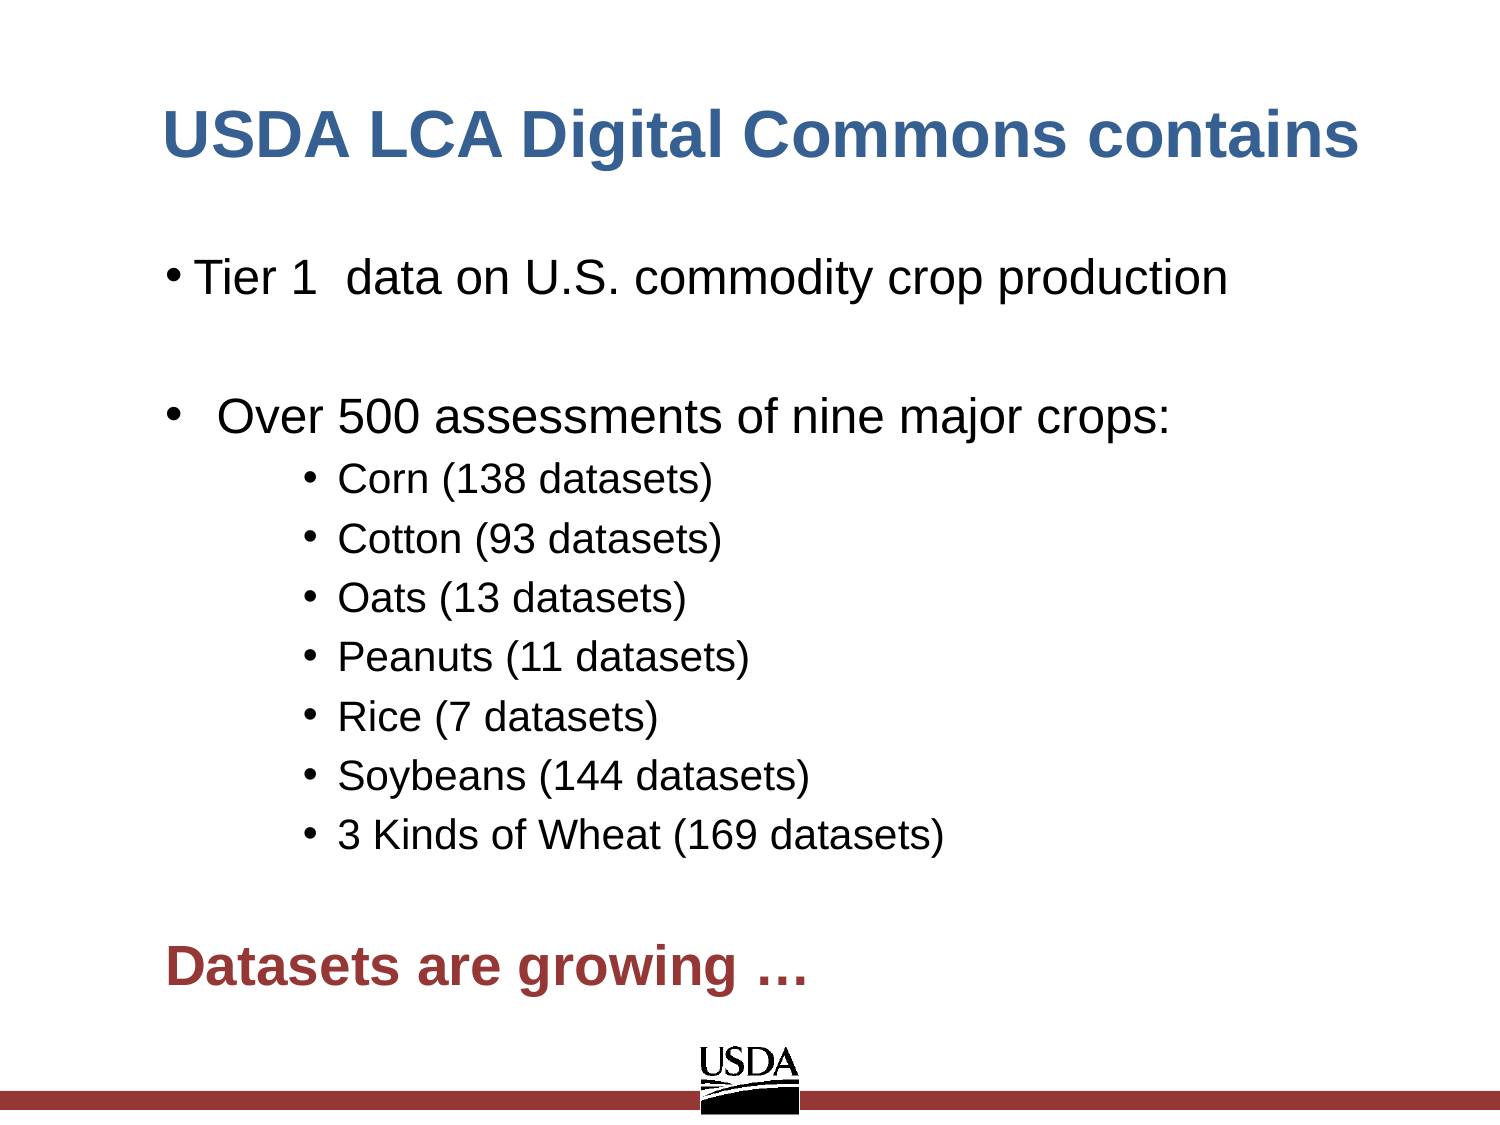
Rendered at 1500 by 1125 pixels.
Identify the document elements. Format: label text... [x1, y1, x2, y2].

picture [699, 1045, 800, 1115]
list Tier 1 data on U.S. commodity crop production Over 500 assessments of nine major crops: Corn (138 datasets) Cotton (93 datasets) Oats (13 datasets) Peanuts (11 datasets) Rice (7 datasets) Soybeans (144 datasets) 3 Kinds of Wheat (169 datasets) Datasets are growing … [150, 237, 1500, 1013]
title USDA LCA Digital Commons contains [62, 37, 1463, 225]
